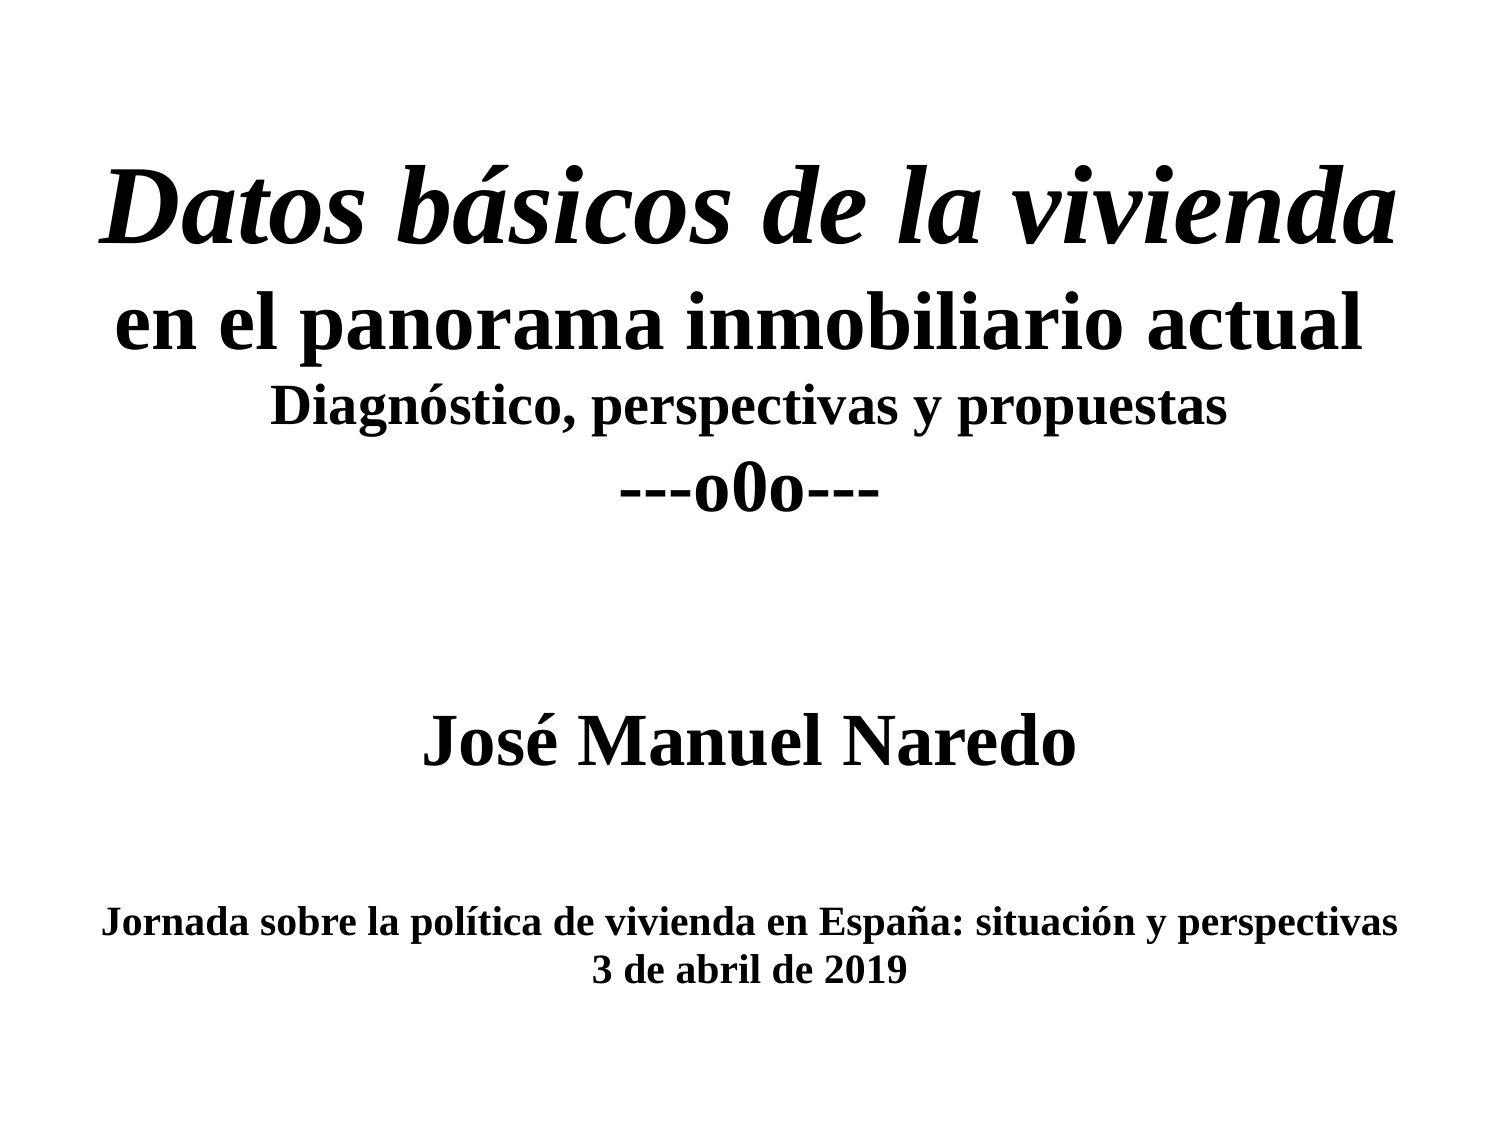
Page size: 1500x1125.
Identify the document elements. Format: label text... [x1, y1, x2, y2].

subtitle José Manuel Naredo Jornada sobre la política de vivienda en España: situación y perspectivas 3 de abril de 2019 [0, 699, 1500, 1063]
title Datos básicos de la vivienda en el panorama inmobiliario actual Diagnóstico, perspectivas y propuestas ---o0o--- [0, 0, 1500, 657]
